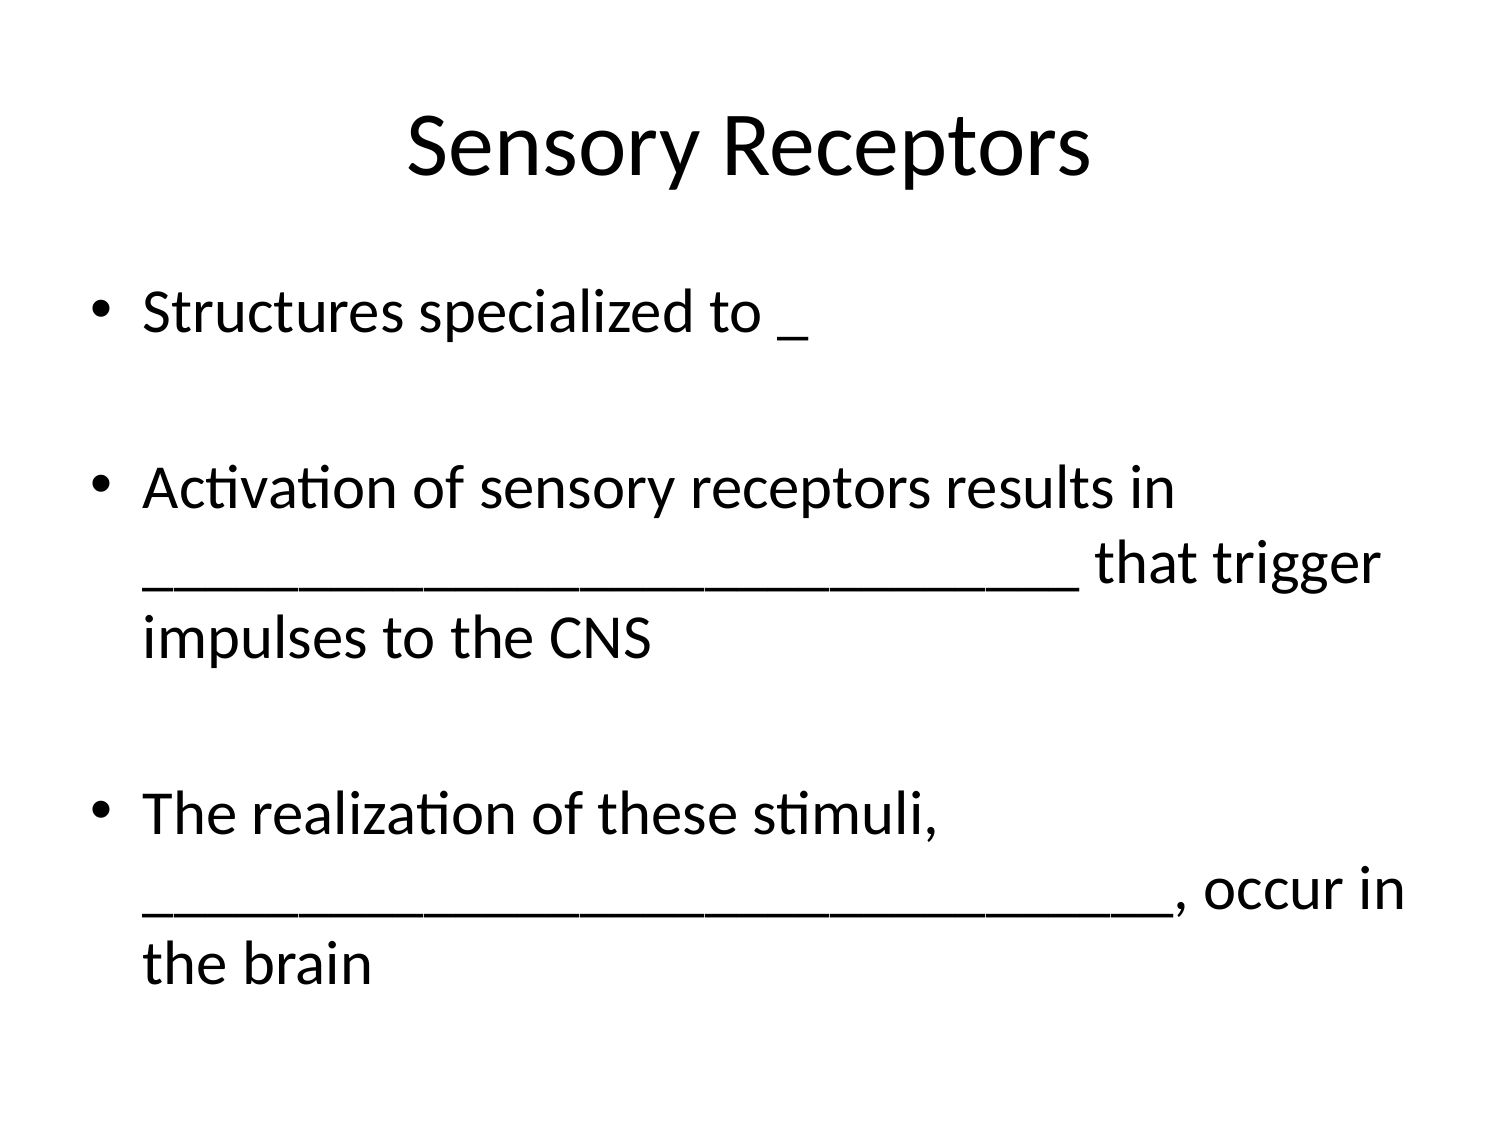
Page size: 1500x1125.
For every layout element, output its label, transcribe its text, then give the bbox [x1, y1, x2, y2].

list Structures specialized to _ Activation of sensory receptors results in ______________________________ that trigger impulses to the CNS The realization of these stimuli, _________________________________, occur in the brain [75, 262, 1425, 1005]
title Sensory Receptors [75, 45, 1425, 233]
